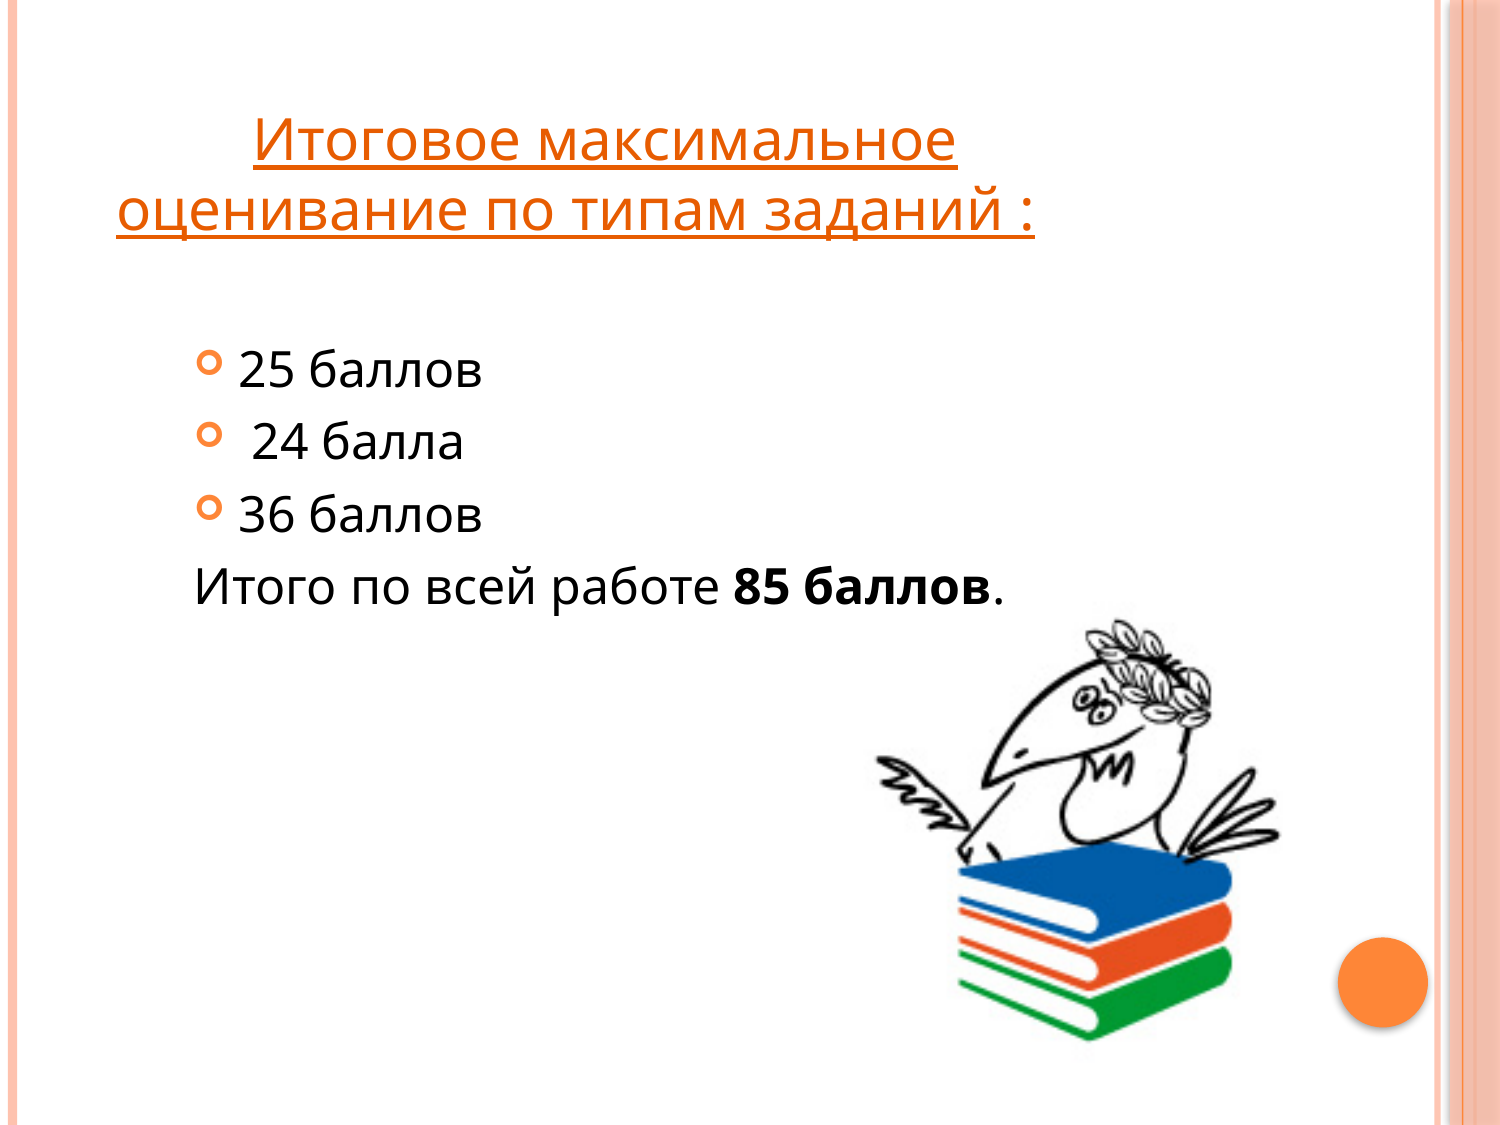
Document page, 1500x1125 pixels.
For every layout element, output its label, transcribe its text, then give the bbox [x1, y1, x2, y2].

list Итоговое максимальное оценивание по типам заданий : 25 баллов 24 балла 36 баллов Итого по всей работе 85 баллов. [46, 35, 1105, 716]
picture [843, 560, 1330, 1083]
